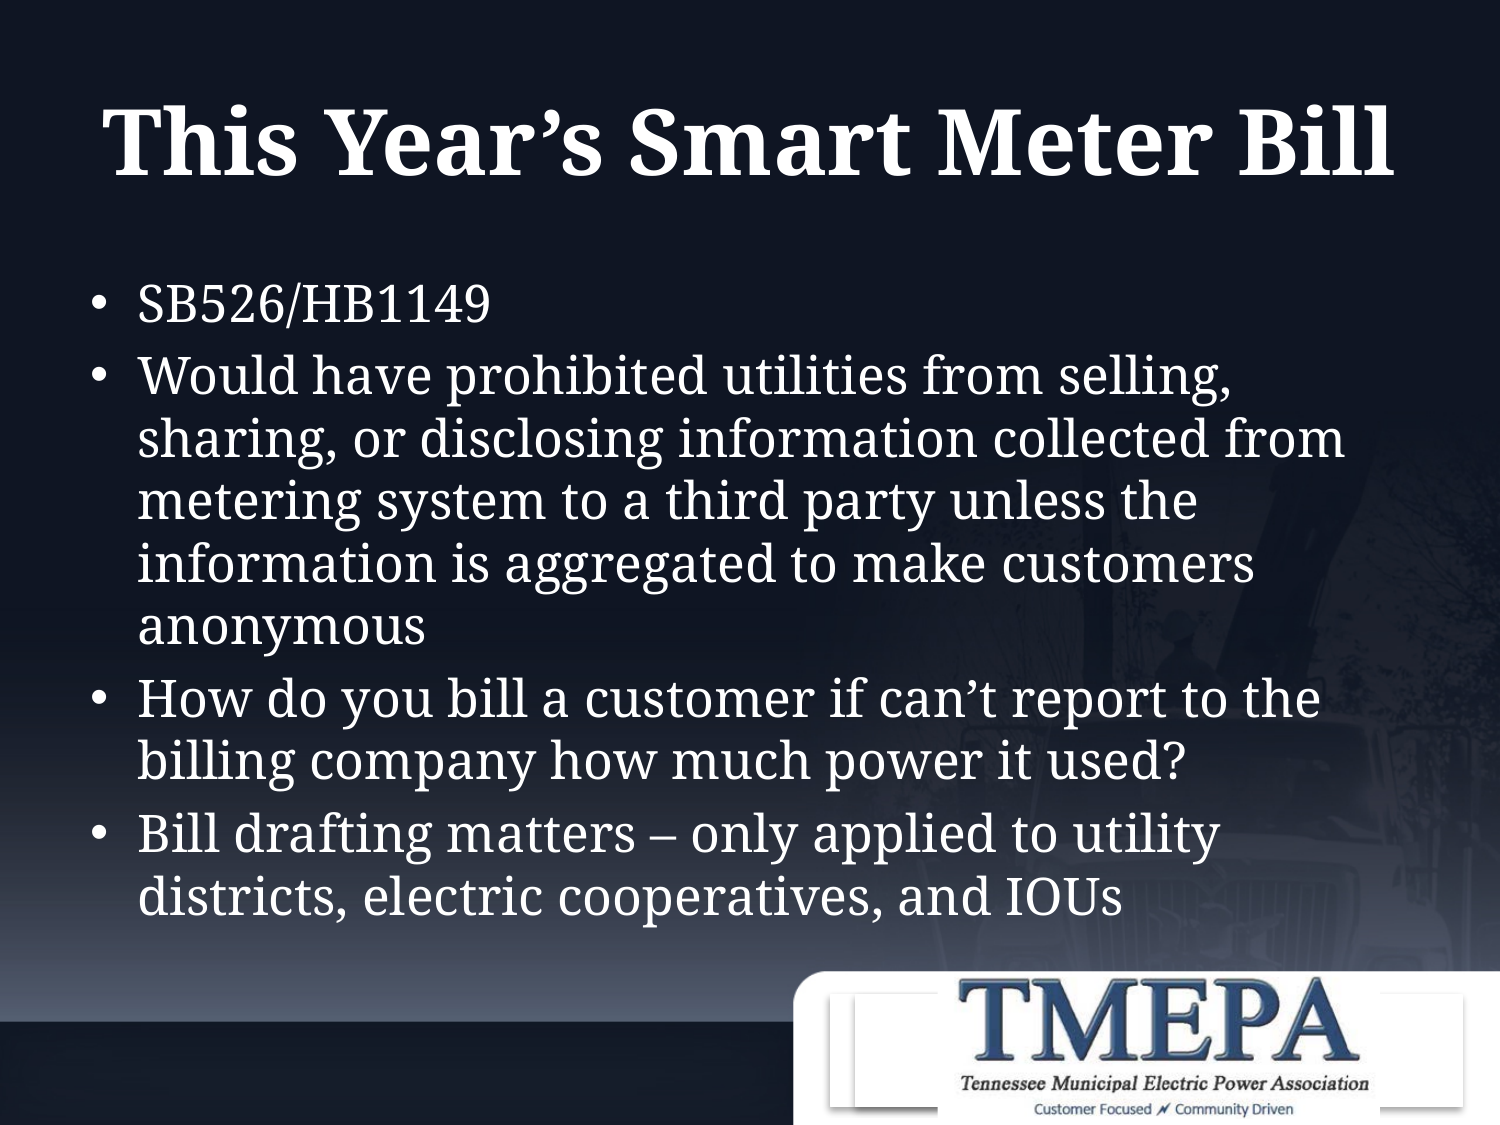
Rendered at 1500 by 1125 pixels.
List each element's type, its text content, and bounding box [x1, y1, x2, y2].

list SB526/HB1149 Would have prohibited utilities from selling, sharing, or disclosing information collected from metering system to a third party unless the information is aggregated to make customers anonymous How do you bill a customer if can’t report to the billing company how much power it used? Bill drafting matters – only applied to utility districts, electric cooperatives, and IOUs [75, 262, 1425, 946]
picture [0, 0, 1500, 1125]
title This Year’s Smart Meter Bill [75, 45, 1425, 233]
